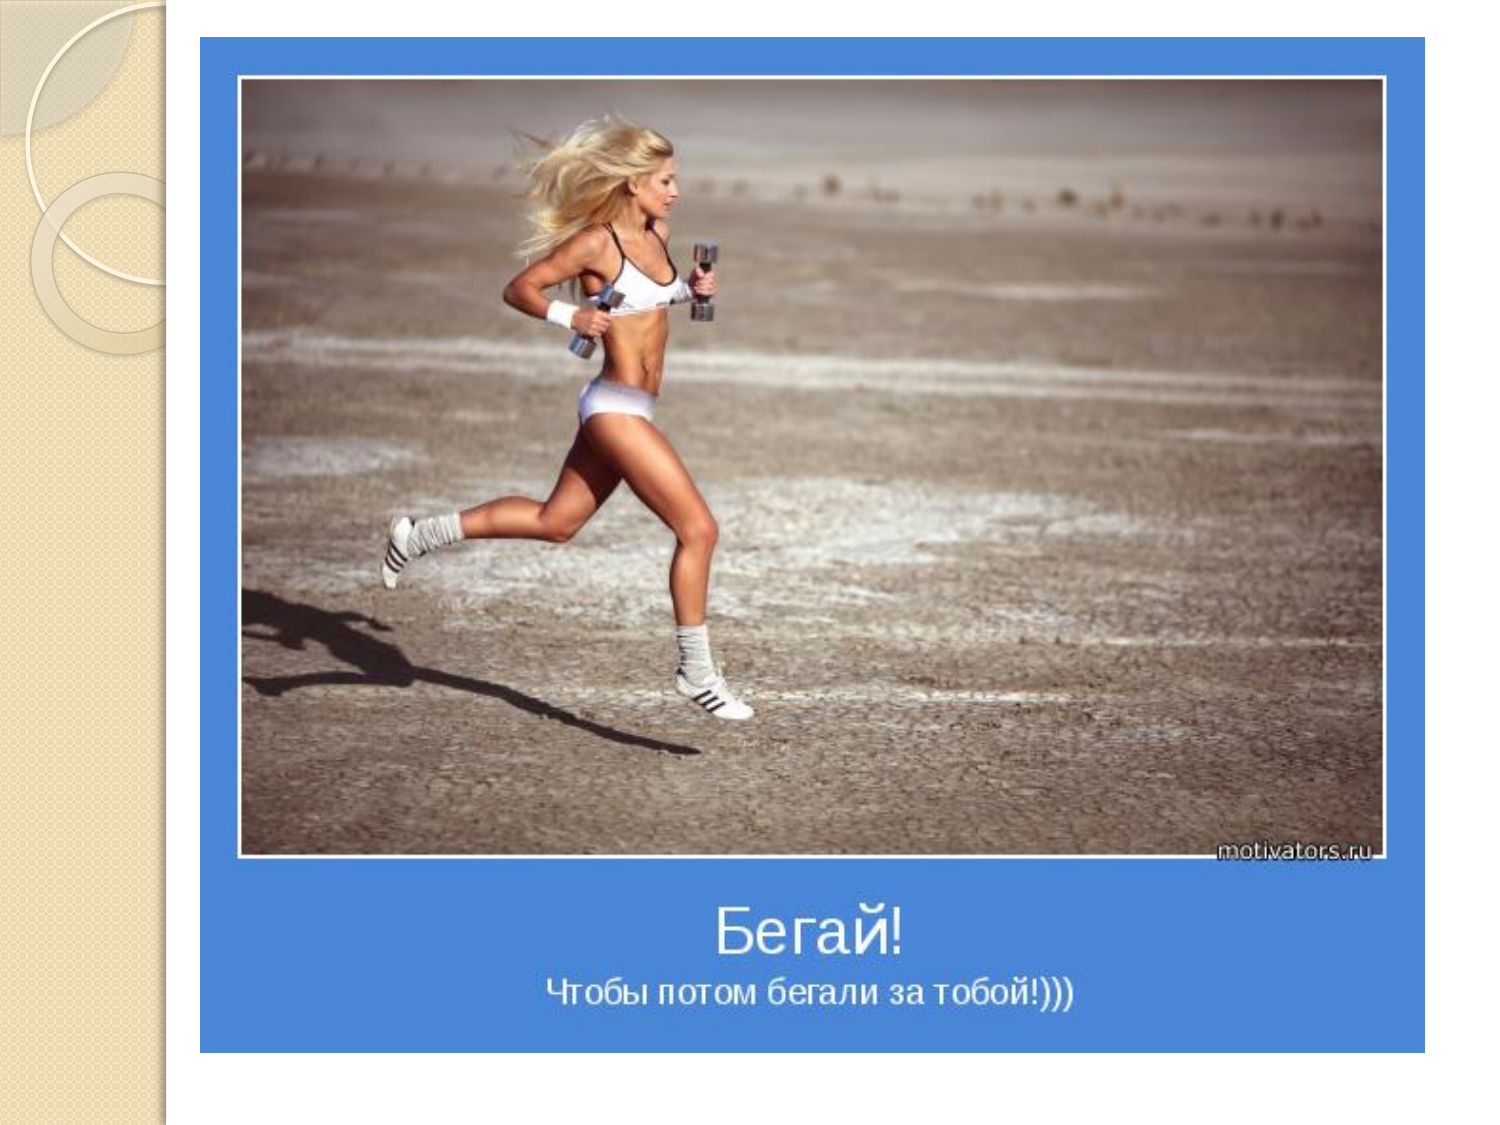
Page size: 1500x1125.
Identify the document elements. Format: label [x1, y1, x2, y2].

picture [199, 37, 1426, 1053]
